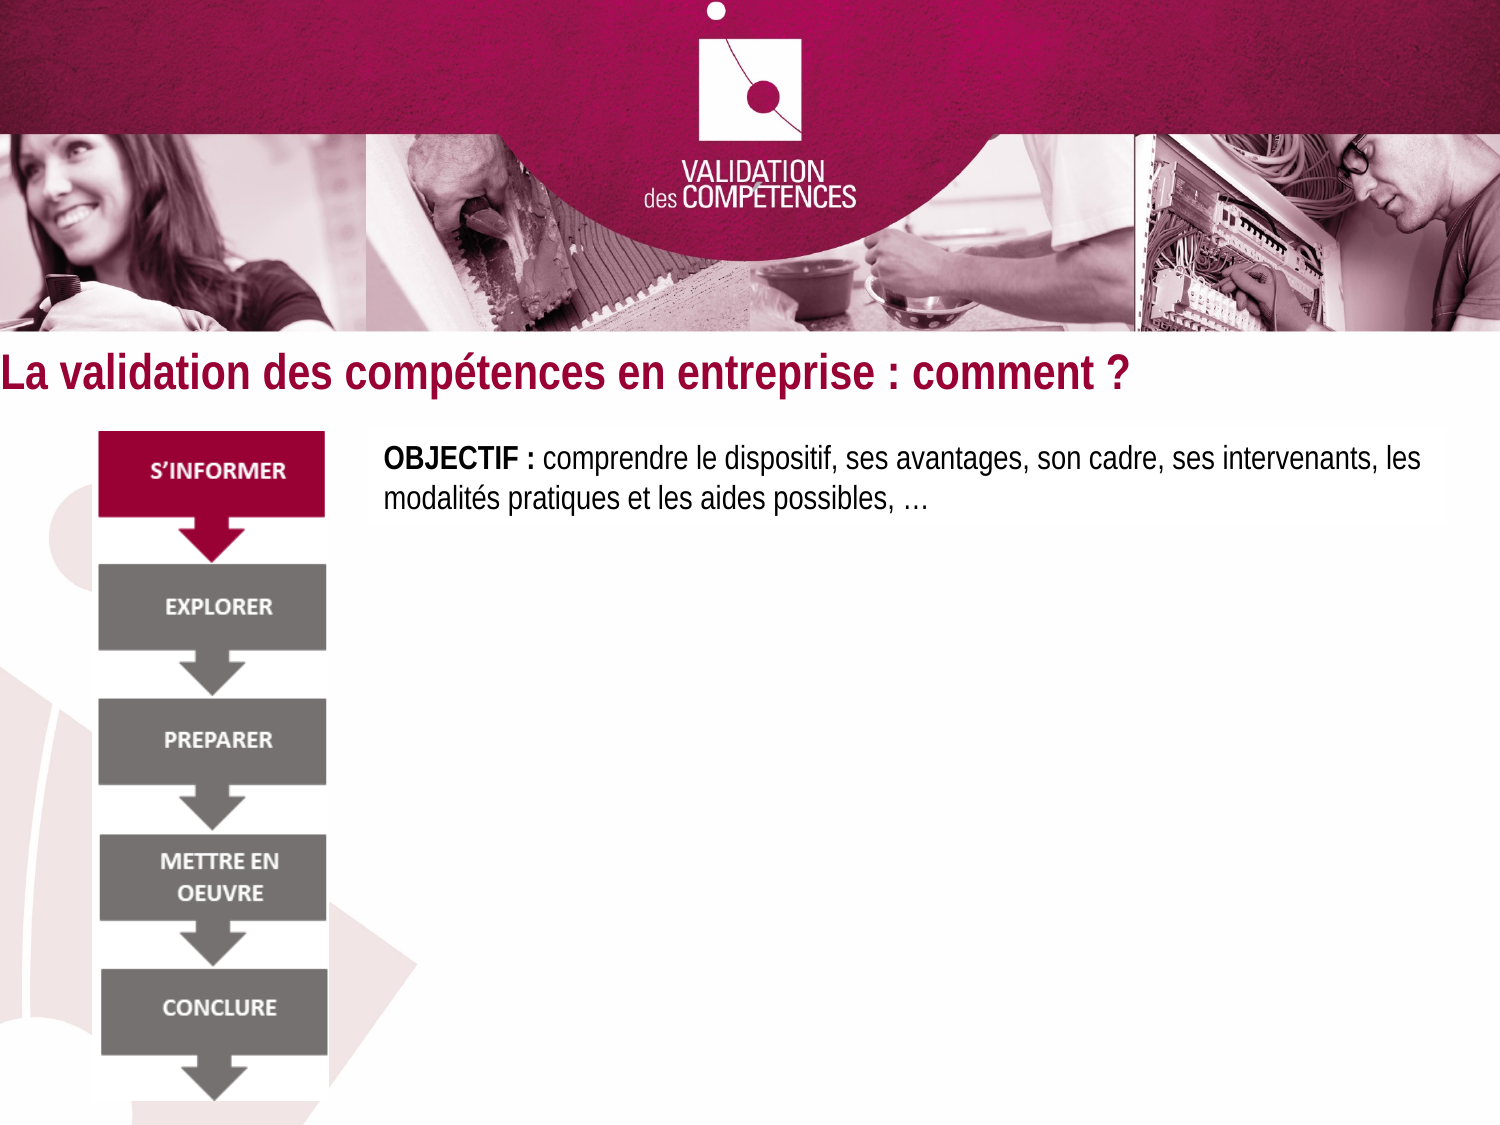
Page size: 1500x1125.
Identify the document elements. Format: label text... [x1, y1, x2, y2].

text_box La validation des compétences en entreprise : comment ? [0, 332, 1302, 407]
picture [0, 0, 1500, 1125]
text_box OBJECTIF : comprendre le dispositif, ses avantages, son cadre, ses intervenants, les modalités pratiques et les aides possibles, … [368, 428, 1447, 524]
